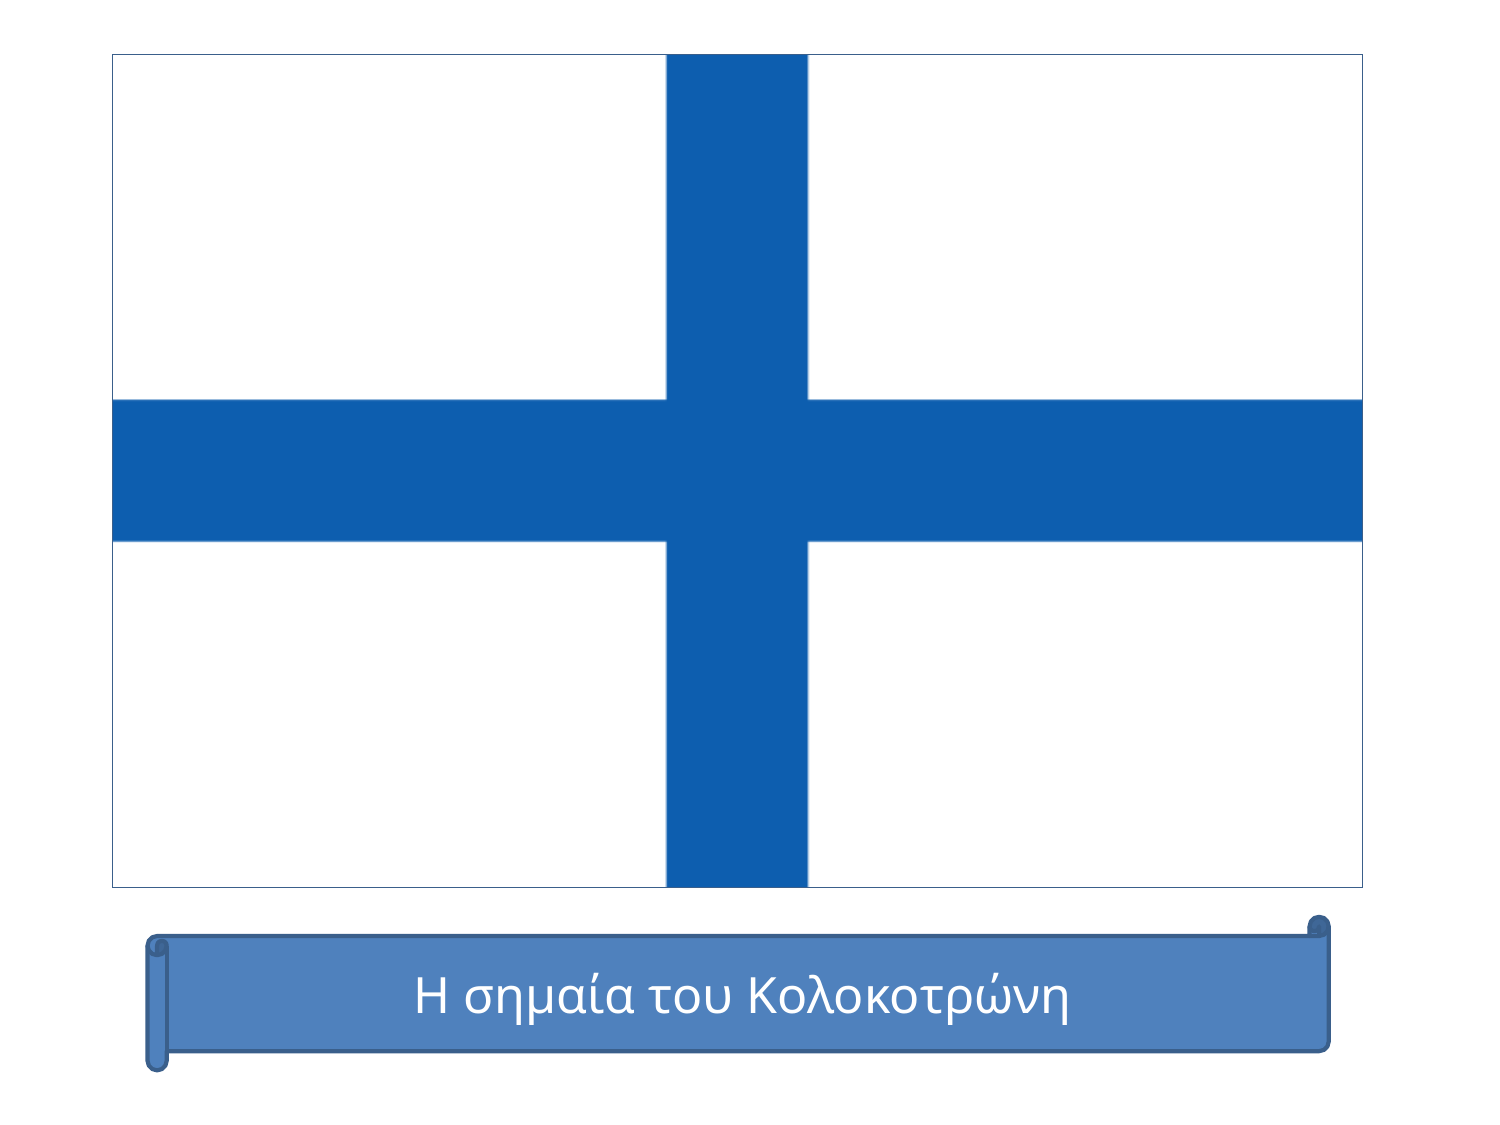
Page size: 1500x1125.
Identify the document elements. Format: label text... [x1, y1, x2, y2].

picture [111, 54, 1363, 888]
text_box Η σημαία του Κολοκοτρώνη [145, 914, 1331, 1073]
